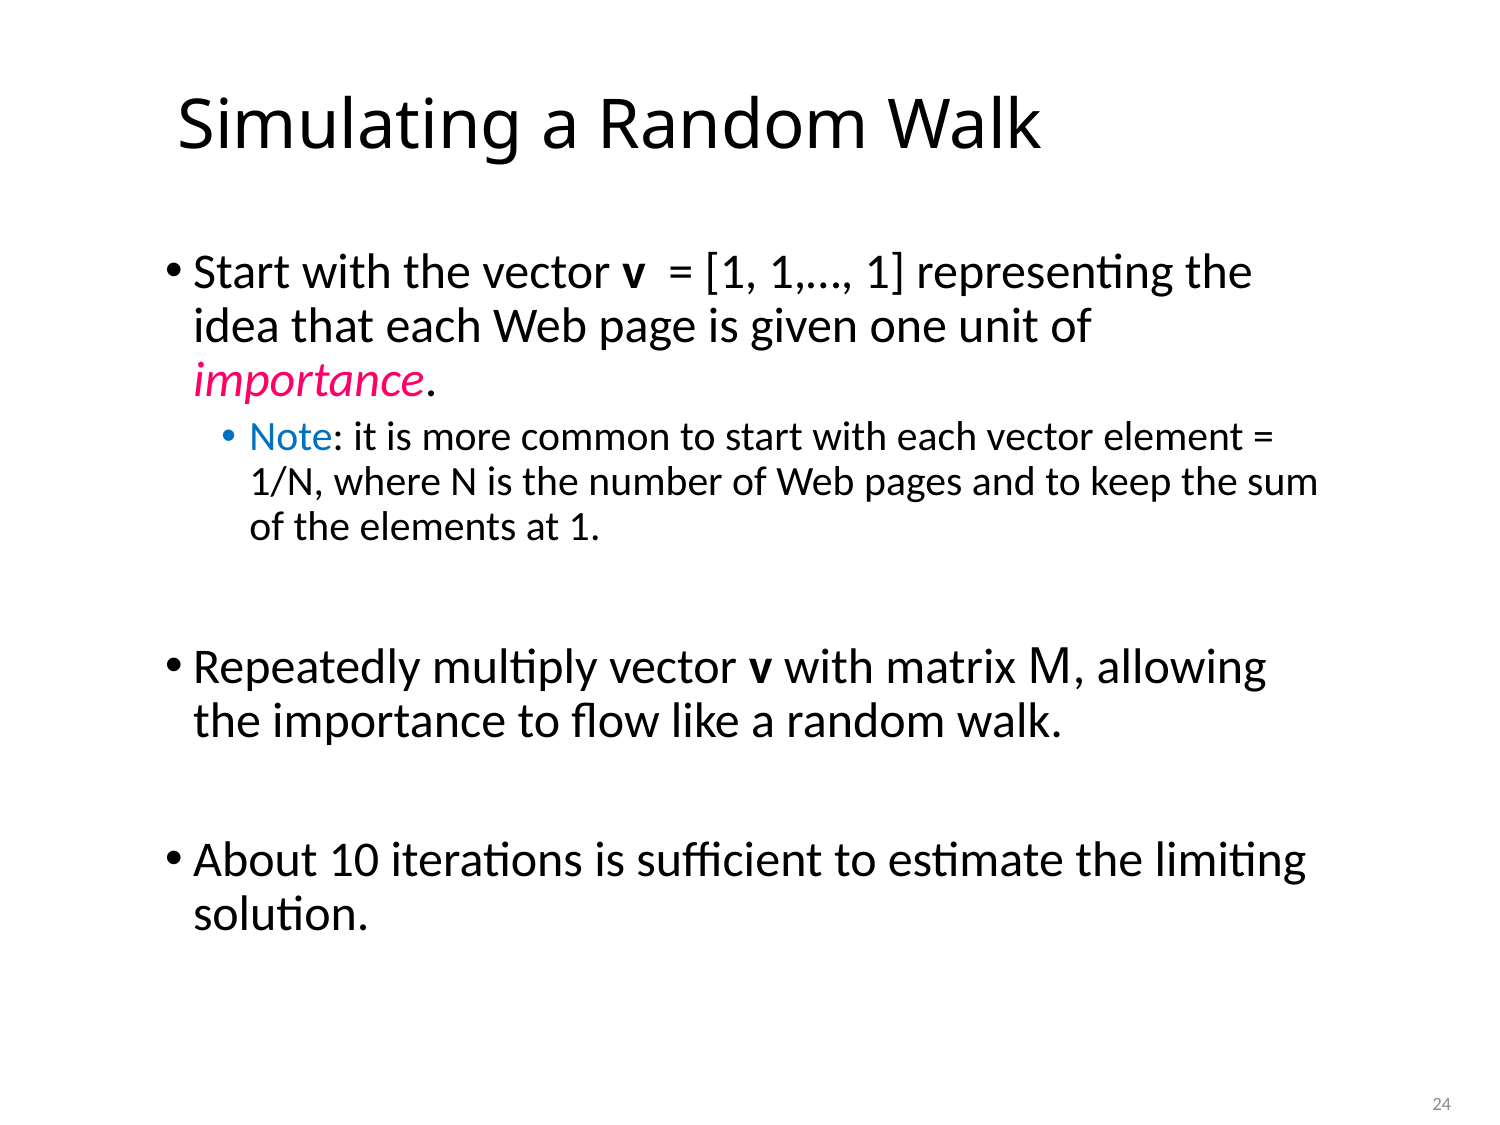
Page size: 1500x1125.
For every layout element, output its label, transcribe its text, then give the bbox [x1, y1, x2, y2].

title Simulating a Random Walk [162, 62, 1072, 191]
slide_number 24 [1345, 1080, 1467, 1125]
list Start with the vector v = [1, 1,…, 1] representing the idea that each Web page is given one unit of importance. Note: it is more common to start with each vector element = 1/N, where N is the number of Web pages and to keep the sum of the elements at 1. Repeatedly multiply vector v with matrix M, allowing the importance to flow like a random walk. About 10 iterations is sufficient to estimate the limiting solution. [150, 237, 1338, 975]
